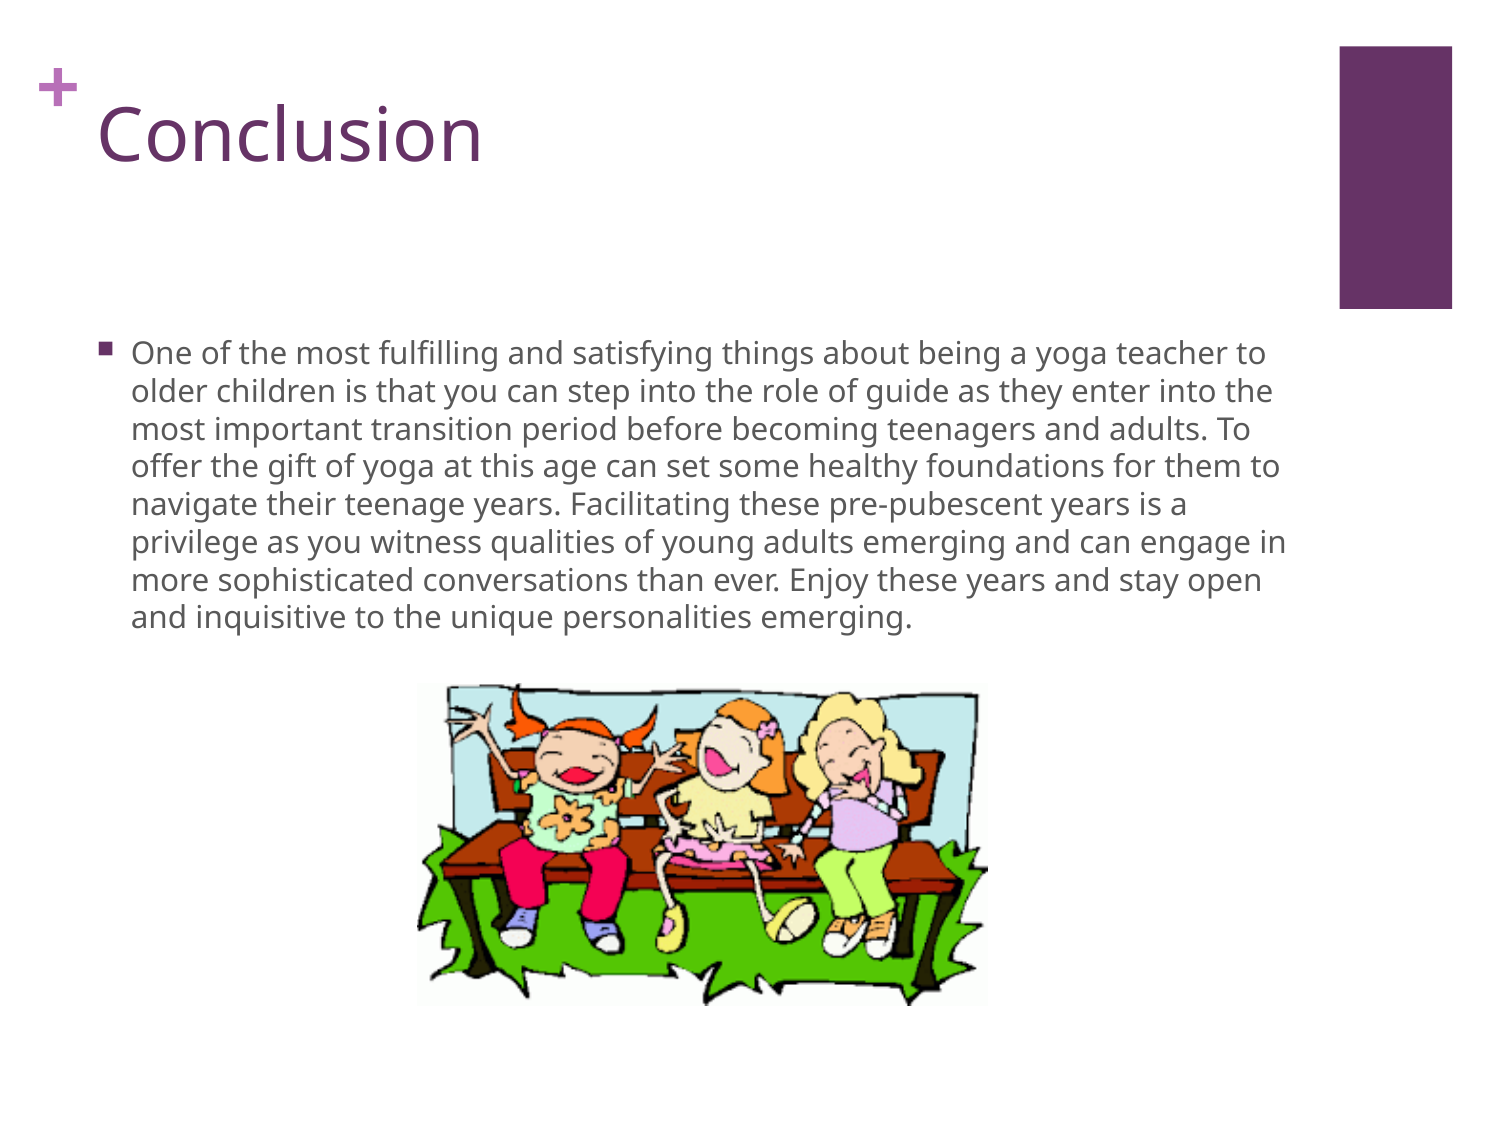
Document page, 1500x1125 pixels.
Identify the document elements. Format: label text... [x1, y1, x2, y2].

list One of the most fulfilling and satisfying things about being a yoga teacher to older children is that you can step into the role of guide as they enter into the most important transition period before becoming teenagers and adults. To offer the gift of yoga at this age can set some healthy foundations for them to navigate their teenage years. Facilitating these pre-pubescent years is a privilege as you witness qualities of young adults emerging and can engage in more sophisticated conversations than ever. Enjoy these years and stay open and inquisitive to the unique personalities emerging. [81, 325, 1324, 649]
title Conclusion [81, 79, 1322, 263]
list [81, 682, 1324, 1007]
